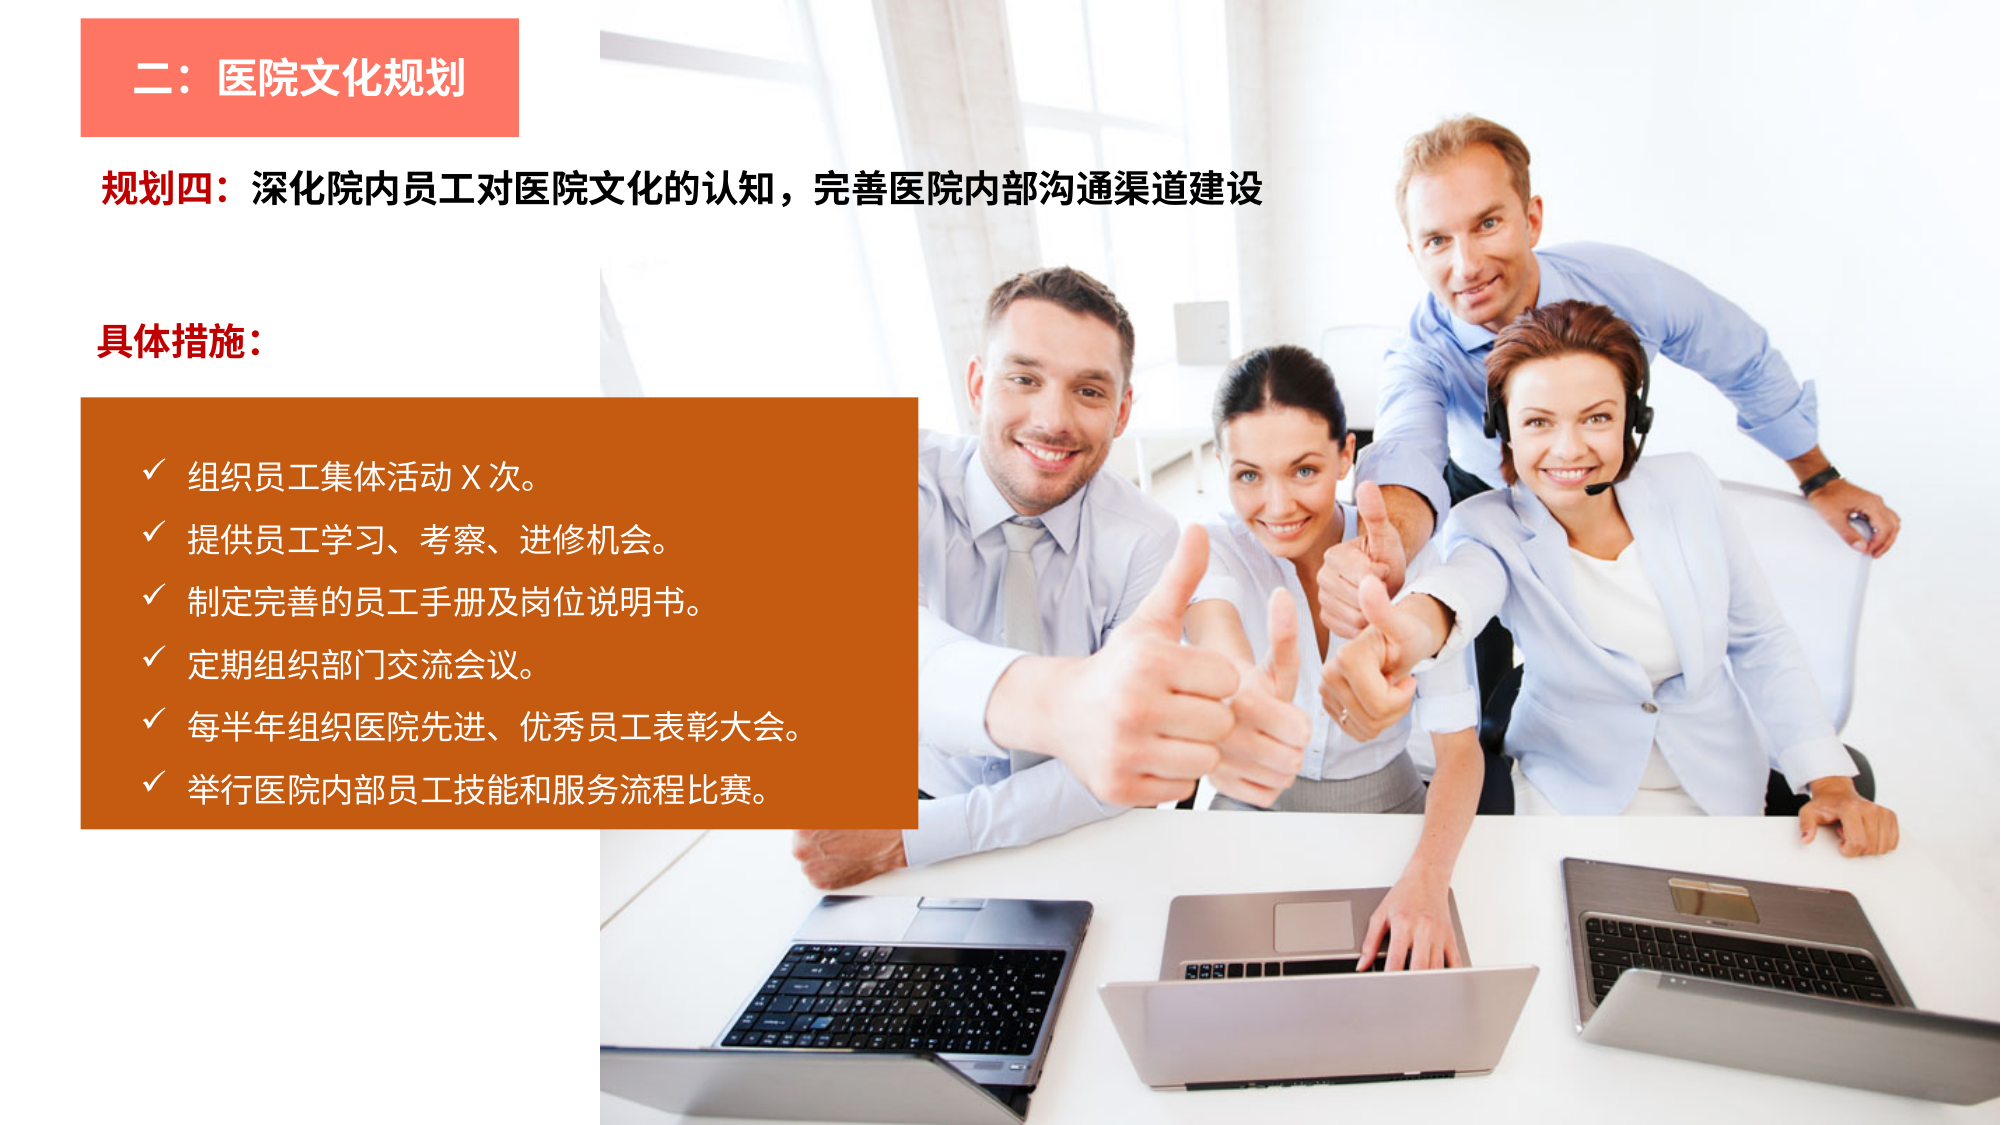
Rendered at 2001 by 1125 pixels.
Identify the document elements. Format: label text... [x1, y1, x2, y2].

text_box 组织员工集体活动X次。 提供员工学习、考察、进修机会。 制定完善的员工手册及岗位说明书。 定期组织部门交流会议。 每半年组织医院先进、优秀员工表彰大会。 举行医院内部员工技能和服务流程比赛。 [125, 426, 600, 816]
text_box [80, 17, 520, 138]
text_box 二：医院文化规划 [117, 44, 482, 110]
text_box 规划四：深化院内员工对医院文化的认知，完善医院内部沟通渠道建设 [86, 157, 600, 217]
picture [600, 0, 2000, 1125]
text_box [80, 396, 600, 830]
text_box 具体措施： [81, 310, 299, 371]
